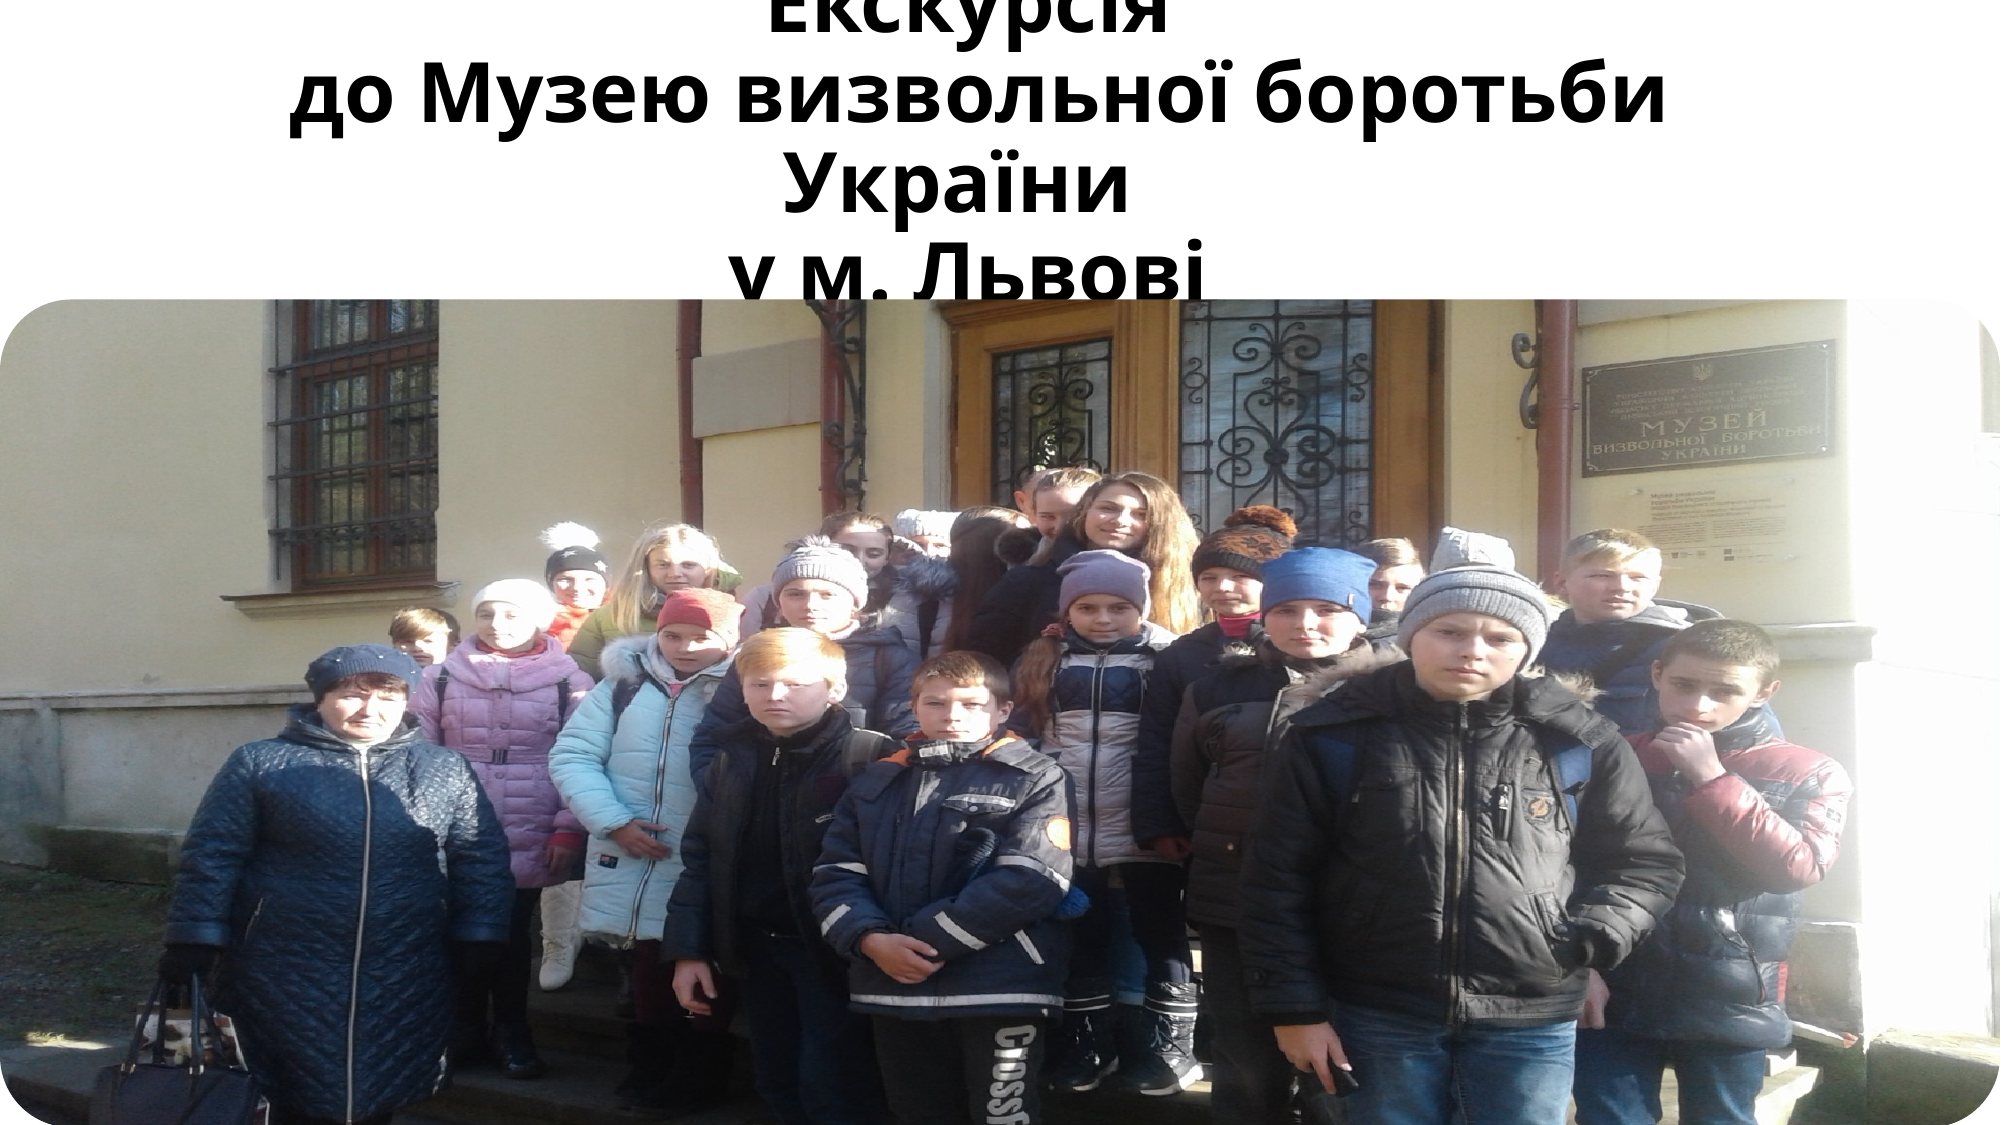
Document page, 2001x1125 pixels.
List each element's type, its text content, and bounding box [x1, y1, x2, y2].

title Екскурсія до Музею визвольної боротьби України у м. Львові [106, 82, 1832, 299]
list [0, 299, 2000, 1125]
